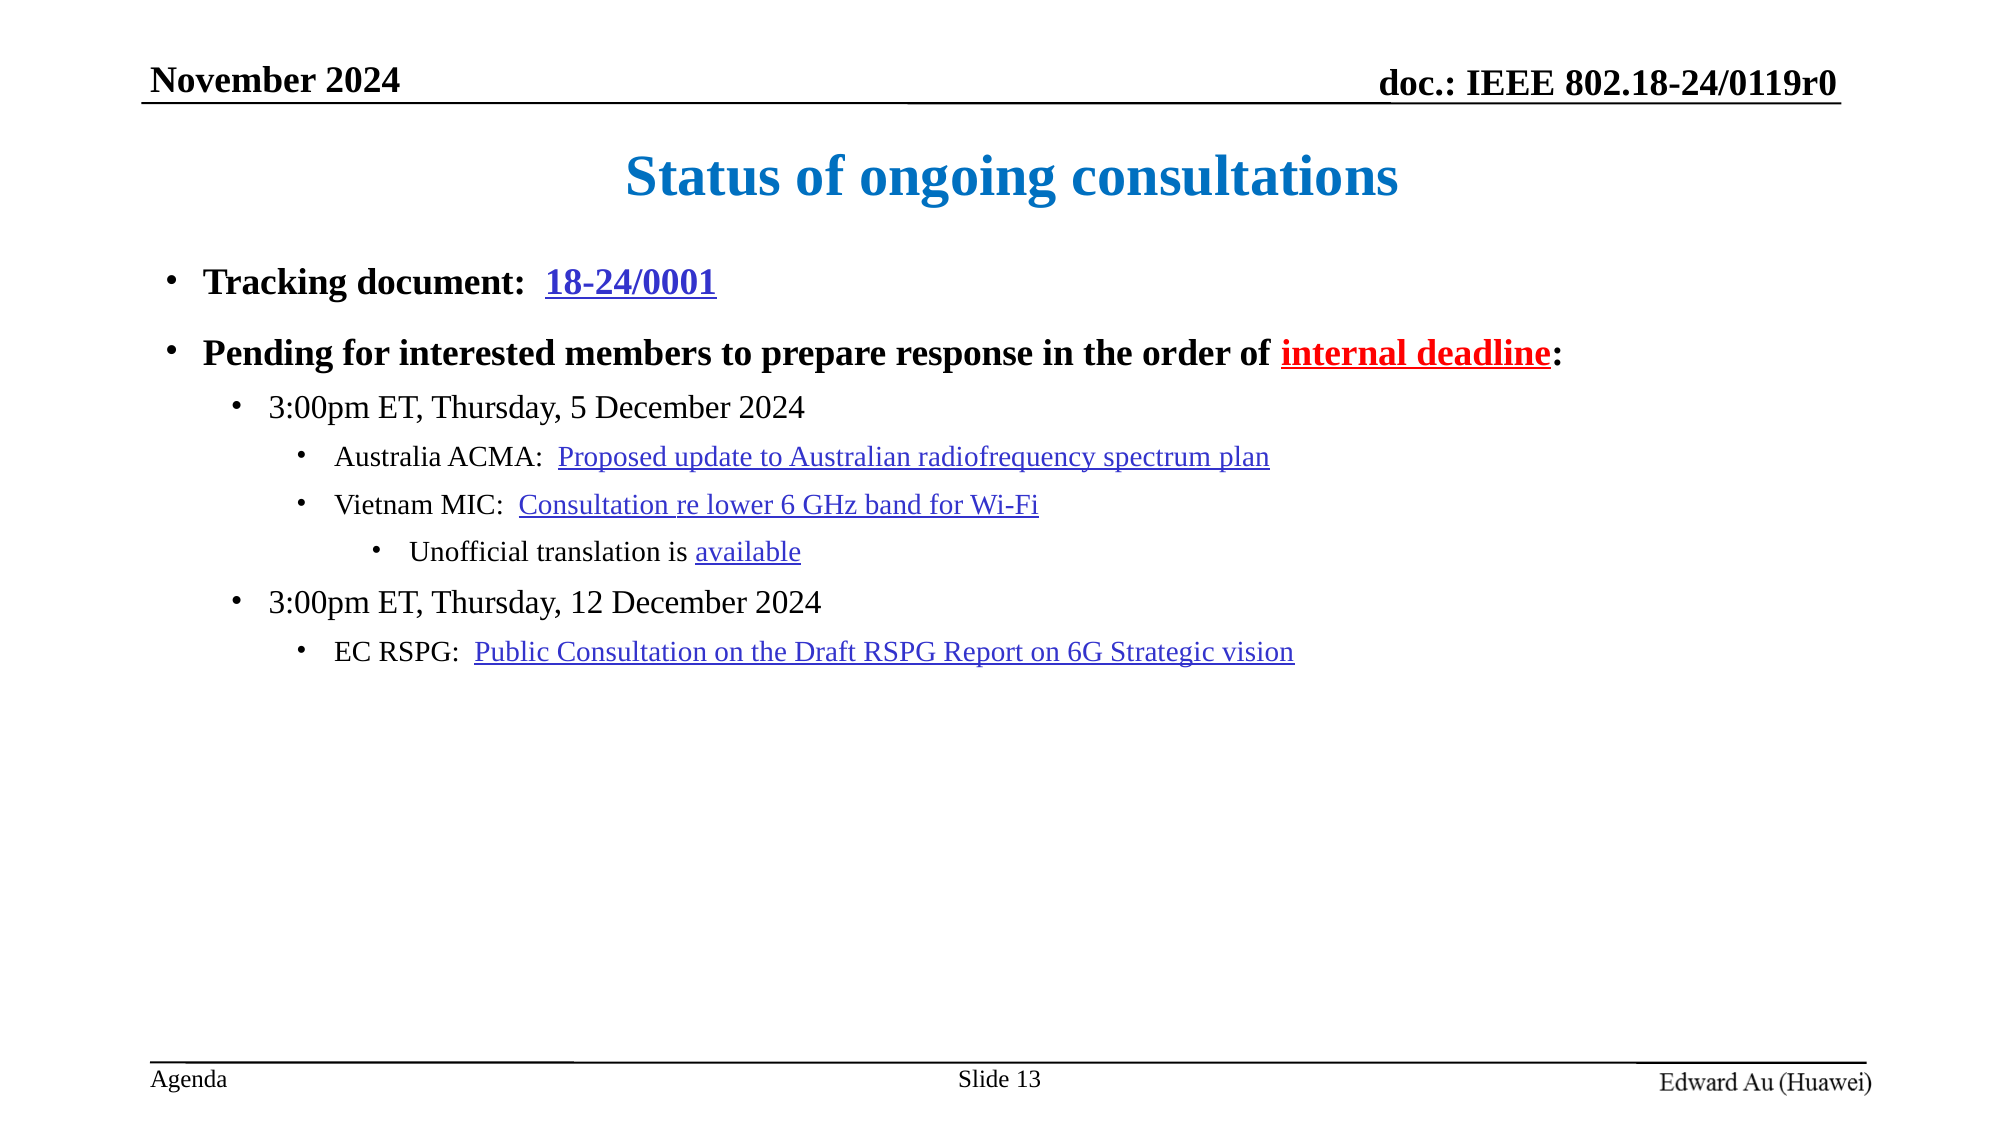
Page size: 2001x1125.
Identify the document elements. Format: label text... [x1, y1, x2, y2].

slide_number Slide 13 [933, 1076, 1067, 1123]
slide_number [149, 54, 651, 101]
picture [1174, 1058, 1887, 1113]
title Status of ongoing consultations [162, 99, 1864, 246]
list Tracking document: 18-24/0001 Pending for interested members to prepare response in the order of internal deadline: 3:00pm ET, Thursday, 5 December 2024 Australia ACMA: Proposed update to Australian radiofrequency spectrum plan Vietnam MIC: Consultation re lower 6 GHz band for Wi-Fi Unofficial translation is available 3:00pm ET, Thursday, 12 December 2024 EC RSPG: Public Consultation on the Draft RSPG Report on 6G Strategic vision [149, 249, 1864, 1076]
